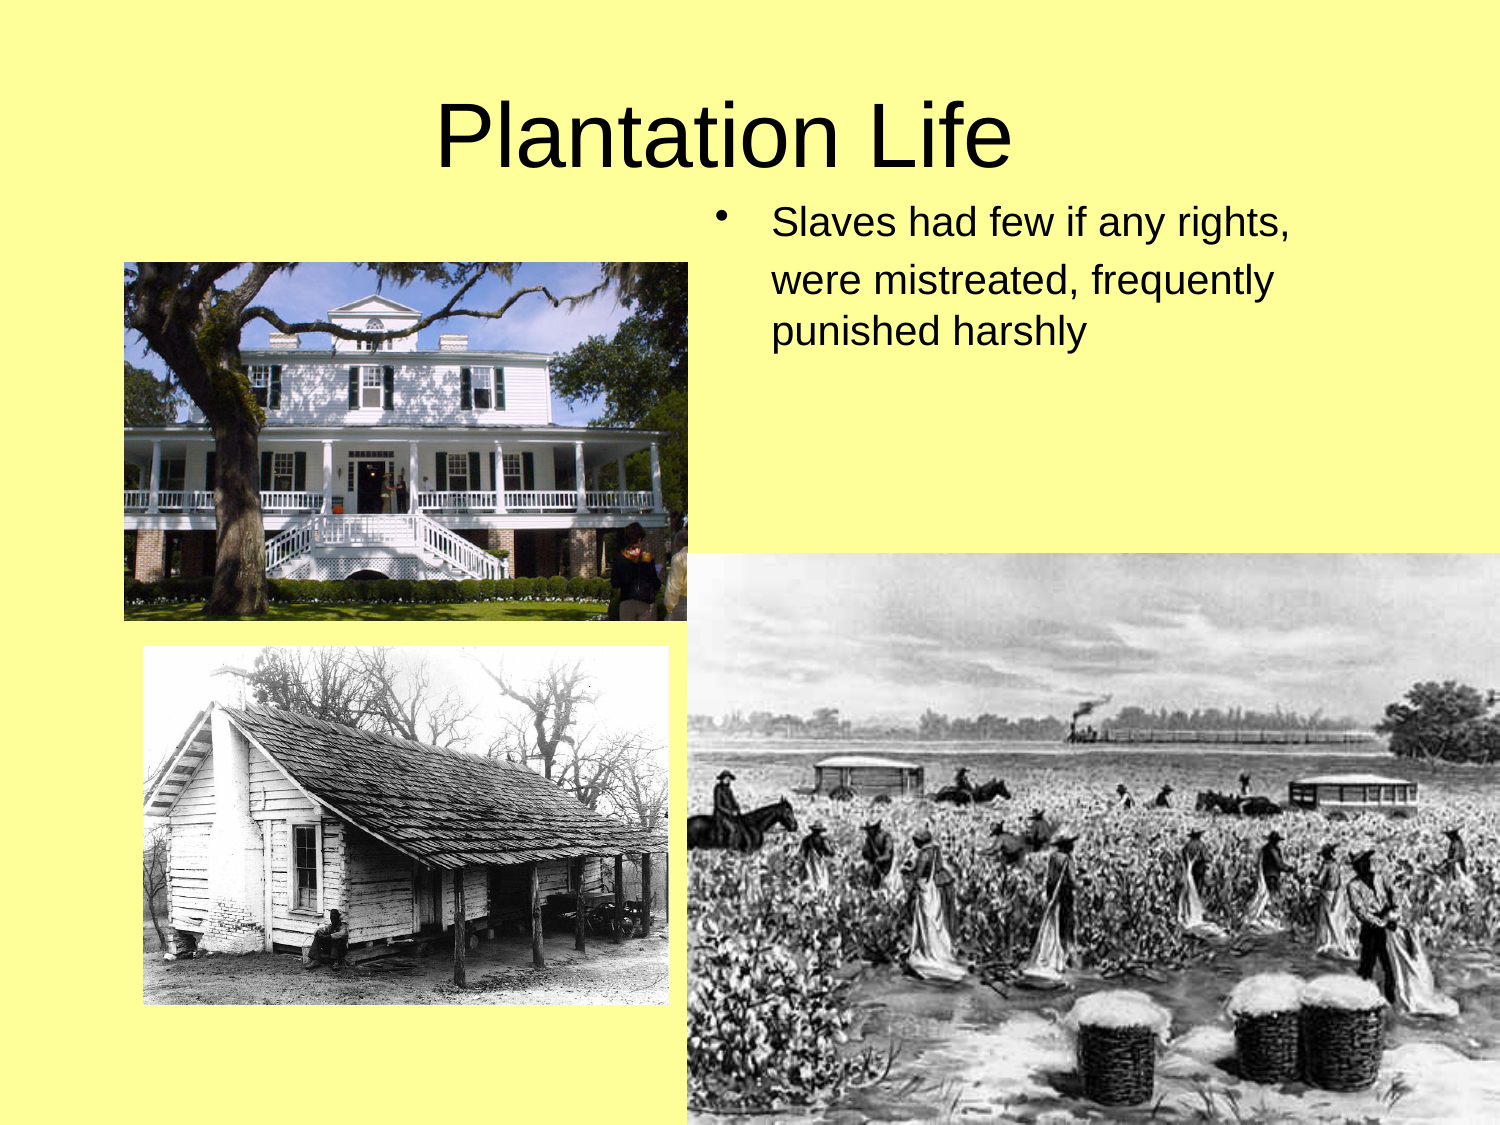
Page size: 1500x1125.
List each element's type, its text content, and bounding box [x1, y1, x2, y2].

title Plantation Life [50, 37, 1400, 225]
picture [687, 553, 1500, 1125]
list Slaves had few if any rights, were mistreated, frequently punished harshly [699, 187, 1363, 552]
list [143, 645, 669, 1006]
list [124, 262, 688, 622]
